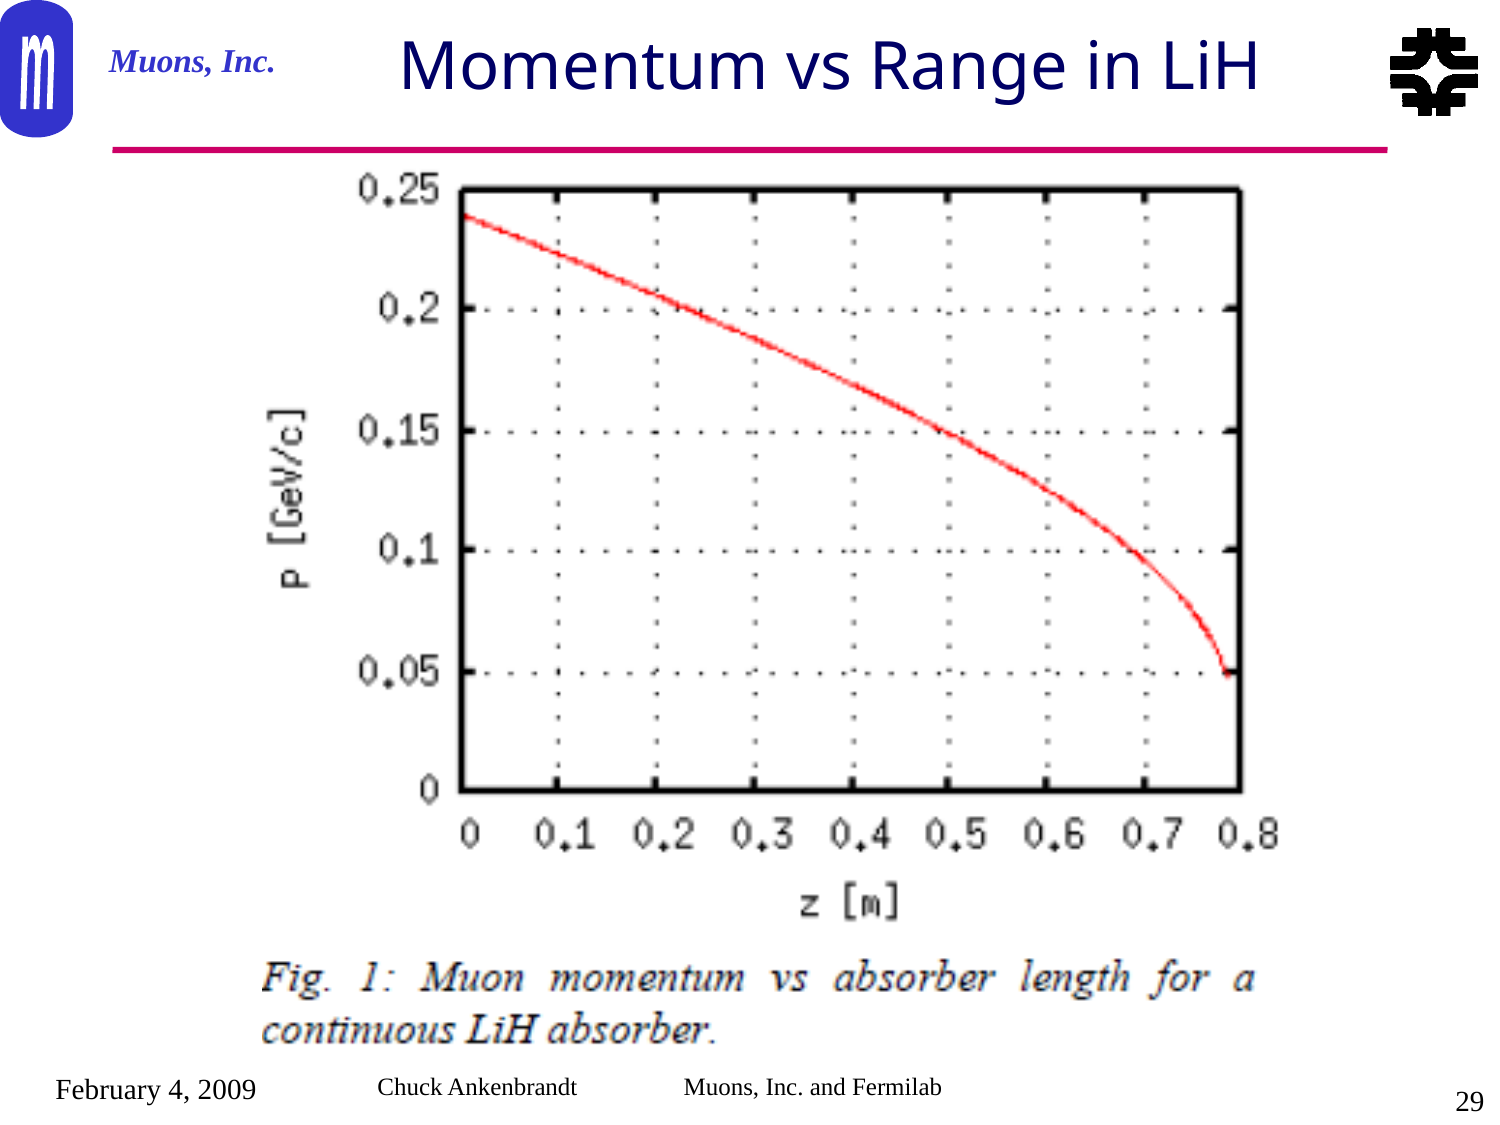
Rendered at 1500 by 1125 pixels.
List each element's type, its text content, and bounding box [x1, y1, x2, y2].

slide_number 29 [1188, 1074, 1500, 1125]
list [262, 164, 1285, 1051]
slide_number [0, 1062, 313, 1125]
picture [1362, 0, 1500, 135]
footer Chuck Ankenbrandt Muons, Inc. and Fermilab [362, 1062, 1188, 1125]
title Momentum vs Range in LiH [287, 0, 1376, 126]
